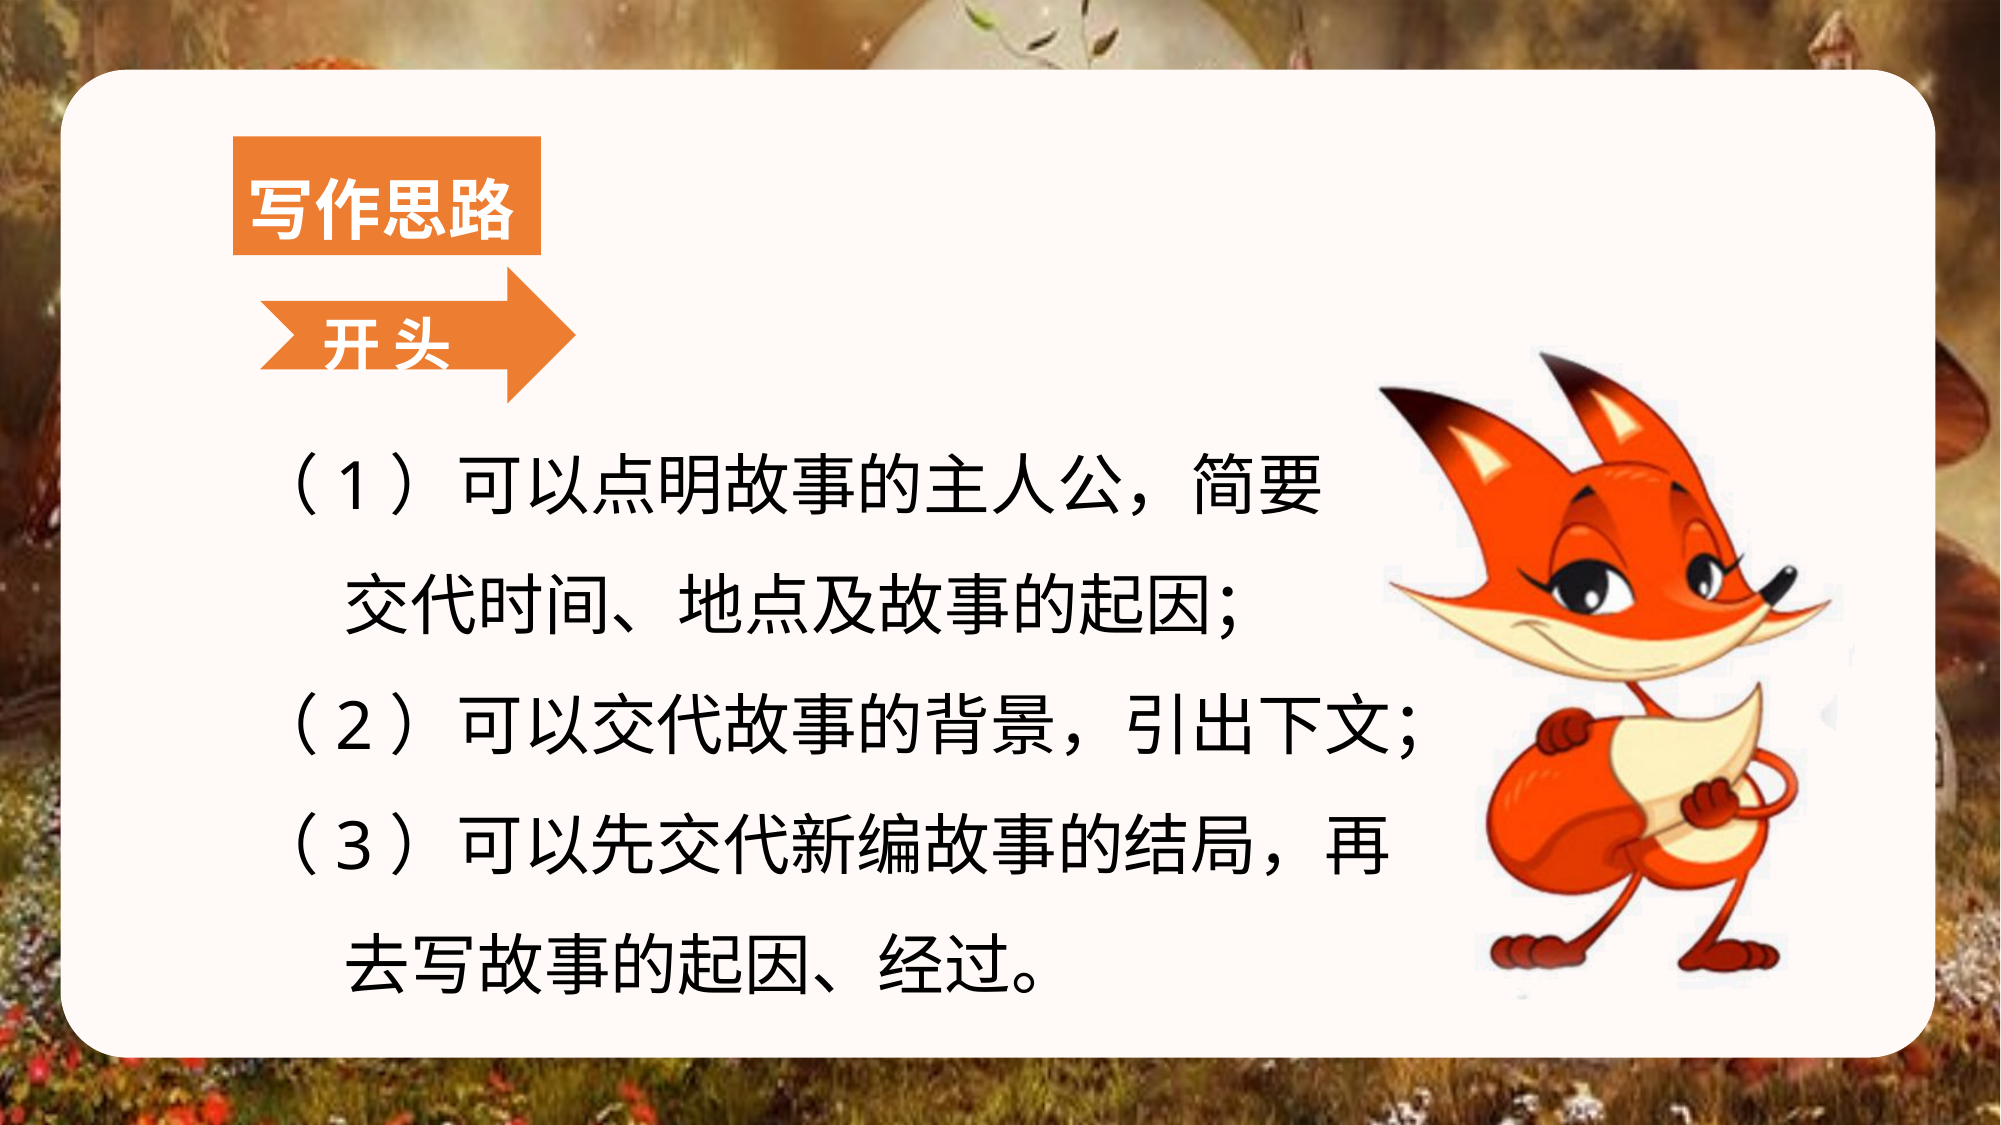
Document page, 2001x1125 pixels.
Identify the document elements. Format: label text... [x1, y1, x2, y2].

text_box [567, 324, 578, 346]
text_box [257, 299, 284, 327]
text_box [506, 386, 527, 407]
text_box [257, 344, 284, 371]
text_box （1）可以点明故事的主人公，简要 交代时间、地点及故事的起因； （2）可以交代故事的背景，引出下文； （3）可以先交代新编故事的结局，再 去写故事的起因、经过。 [238, 395, 1649, 1010]
picture [0, 0, 2001, 1125]
text_box 写作思路 [233, 136, 541, 256]
text_box 开 头 [284, 279, 567, 386]
text_box [506, 264, 522, 279]
